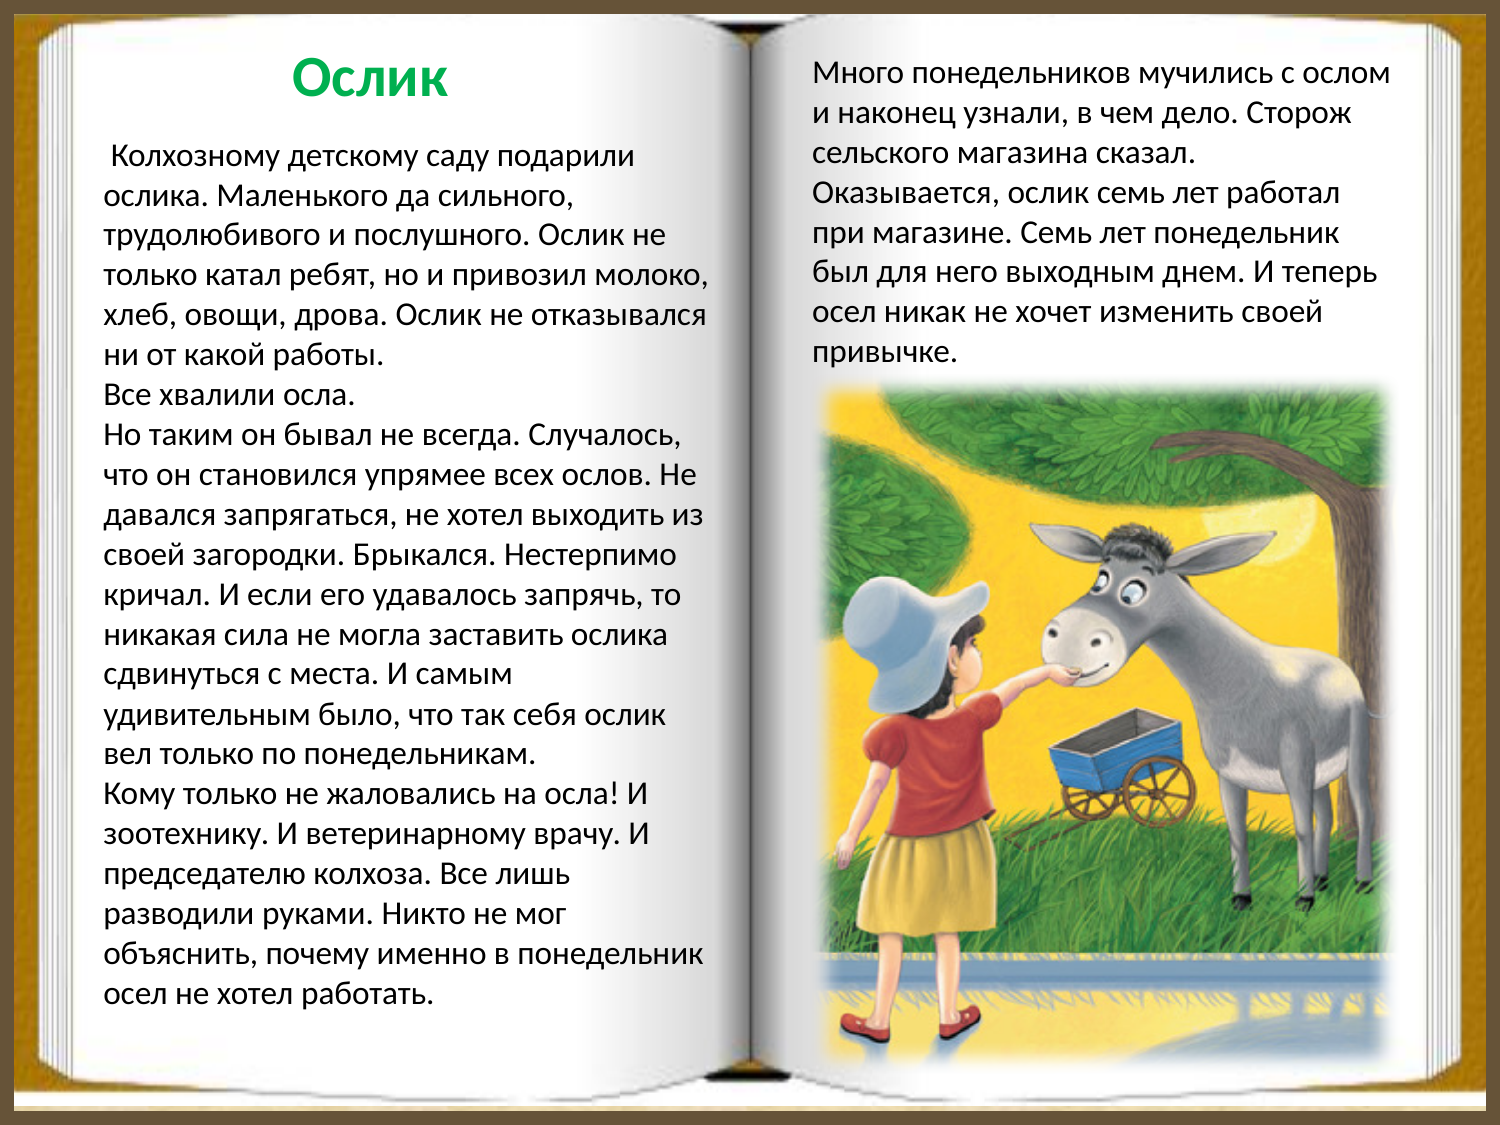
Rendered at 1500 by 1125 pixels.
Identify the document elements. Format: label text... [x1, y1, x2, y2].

text_box Ослик [277, 30, 502, 116]
picture [14, 14, 1486, 1111]
text_box Колхозному детскому саду подарили ослика. Маленького да сильного, трудолюбивого и послушного. Ослик не только катал ребят, но и привозил молоко, хлеб, овощи, дрова. Ослик не отказывался ни от какой работы. Все хвалили осла. Но таким он бывал не всегда. Случалось, что он становился упрямее всех ослов. Не давался запрягаться, не хотел выходить из своей загородки. Брыкался. Нестерпимо кричал. И если его удавалось запрячь, то никакая сила не могла заставить ослика сдвинуться с места. И самым удивительным было, что так себя ослик вел только по понедельникам. Кому только не жаловались на осла! И зоотехнику. И ветеринарному врачу. И председателю колхоза. Все лишь разводили руками. Никто не мог объяснить, почему именно в понедельник осел не хотел работать. [88, 125, 727, 1019]
text_box Много понедельников мучились с ослом и наконец узнали, в чем дело. Сторож сельского магазина сказал. Оказывается, ослик семь лет работал при магазине. Семь лет понедельник был для него выходным днем. И теперь осел никак не хочет изменить своей привычке. [797, 42, 1412, 377]
